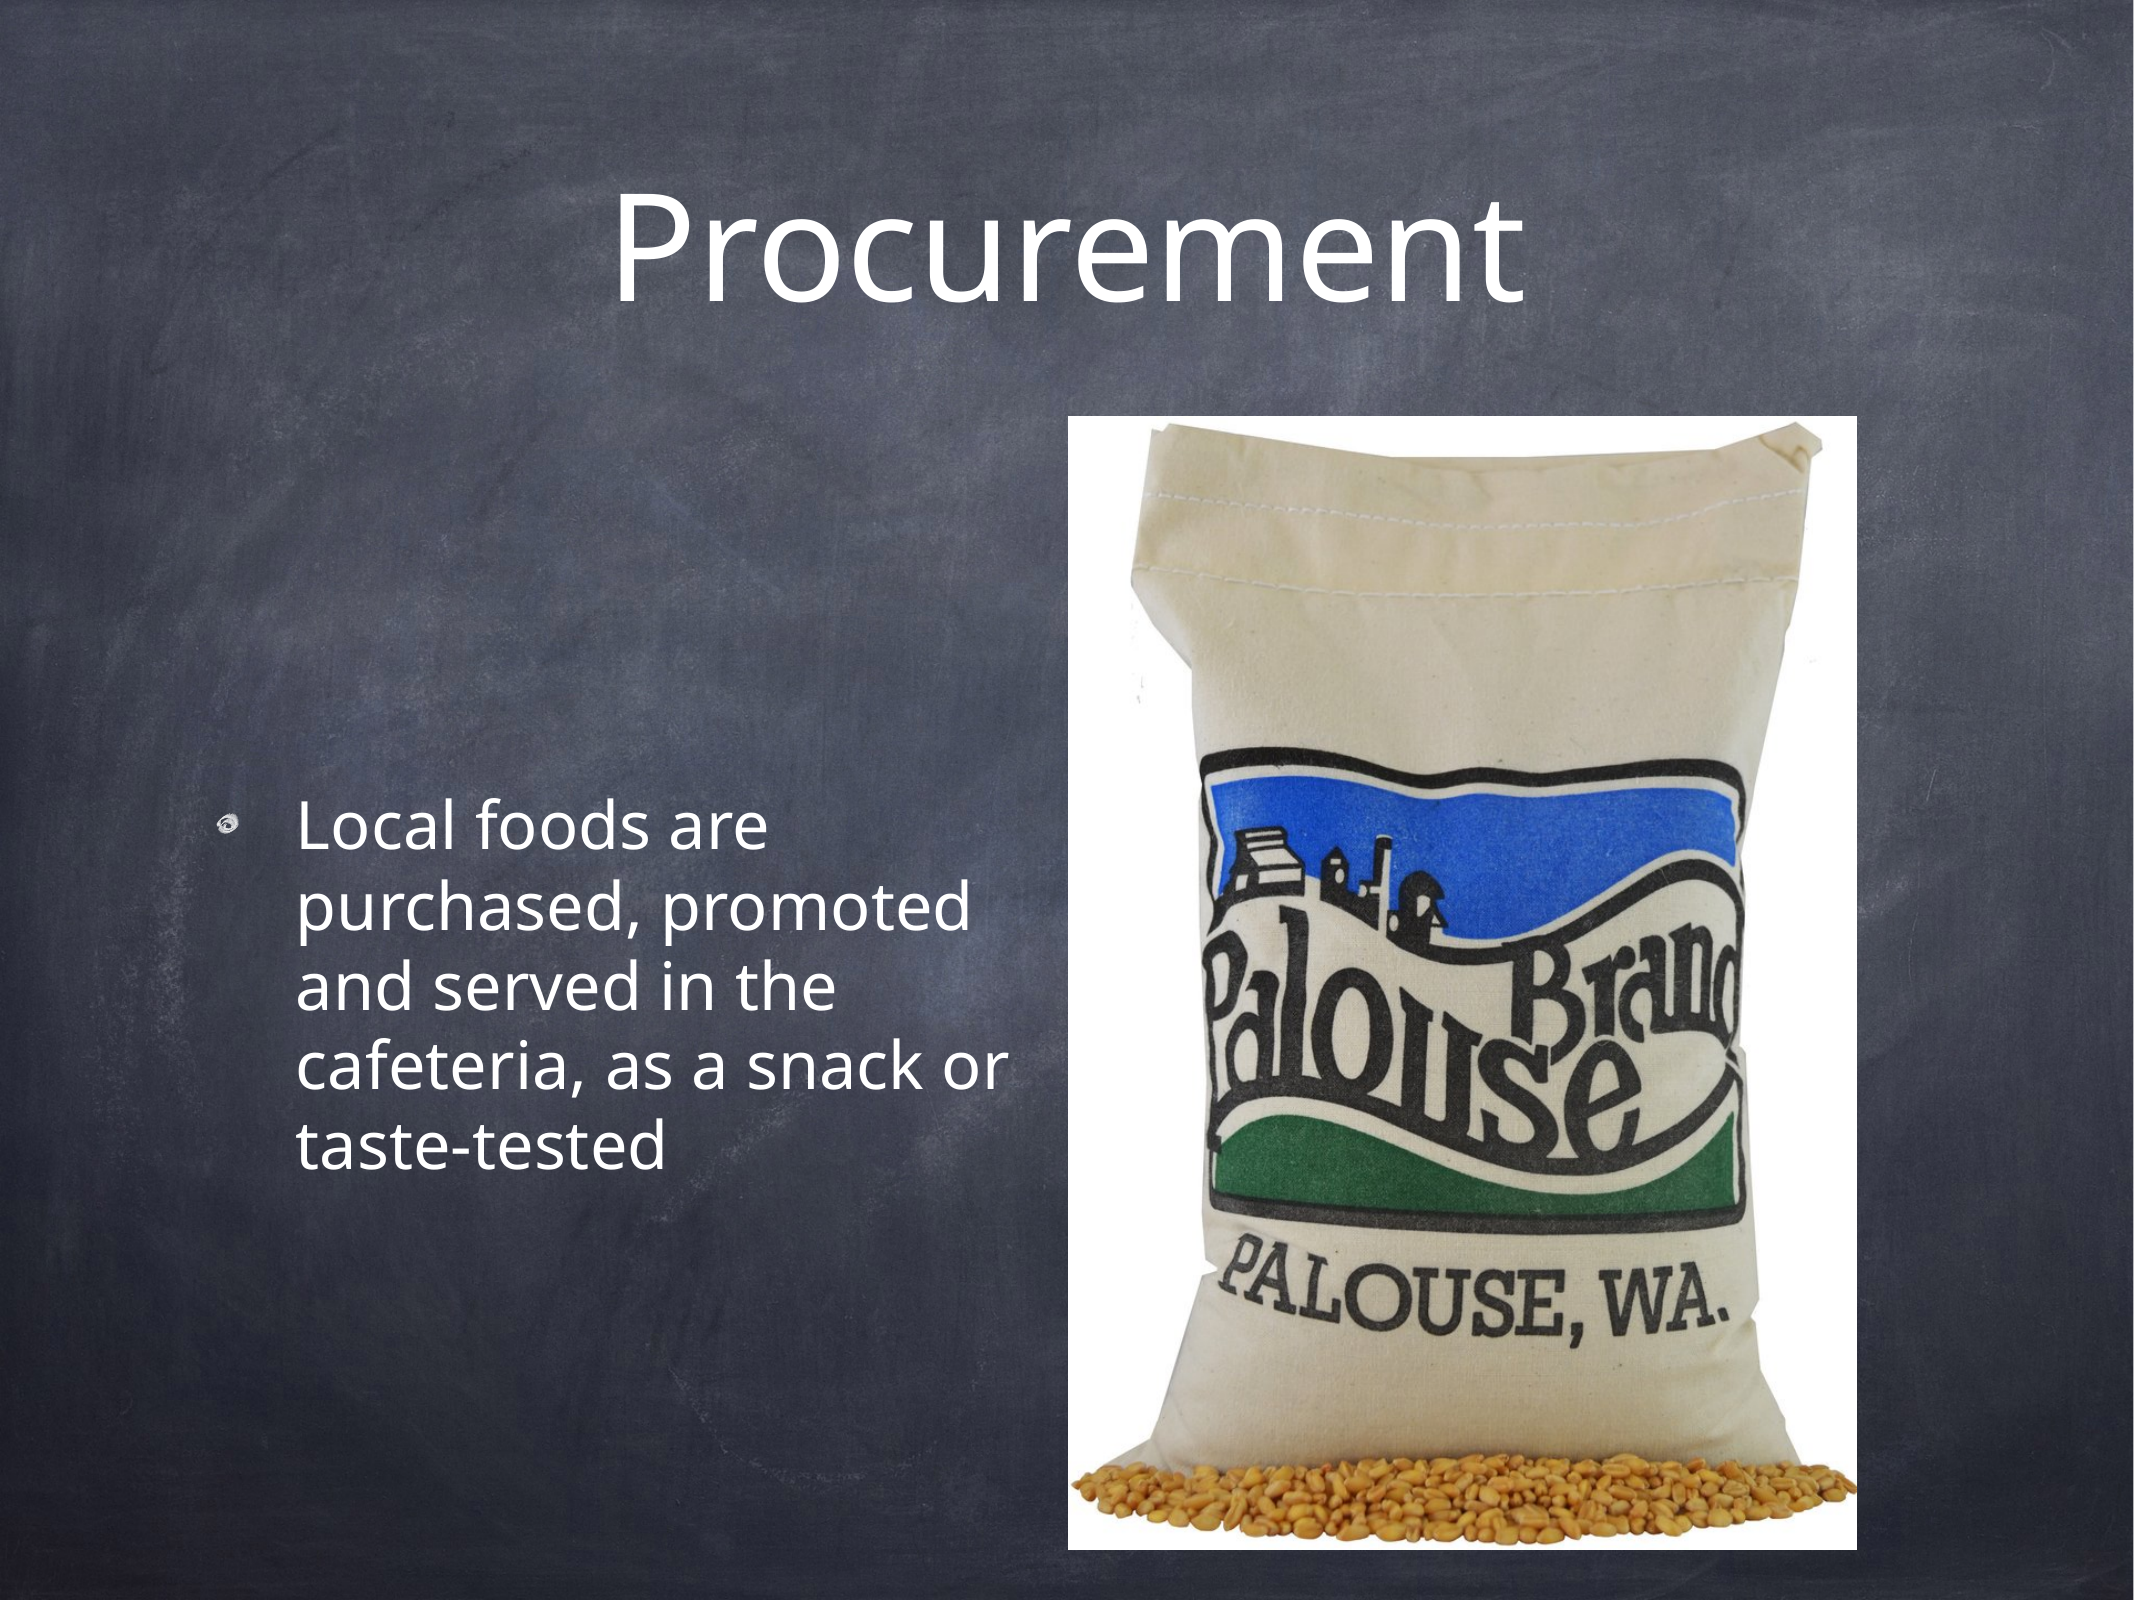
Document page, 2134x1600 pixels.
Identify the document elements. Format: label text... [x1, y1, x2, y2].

list Local foods are purchased, promoted and served in the cafeteria, as a snack or taste-tested [207, 482, 1060, 1484]
title Procurement [207, 32, 1926, 451]
picture [0, 0, 2134, 1600]
